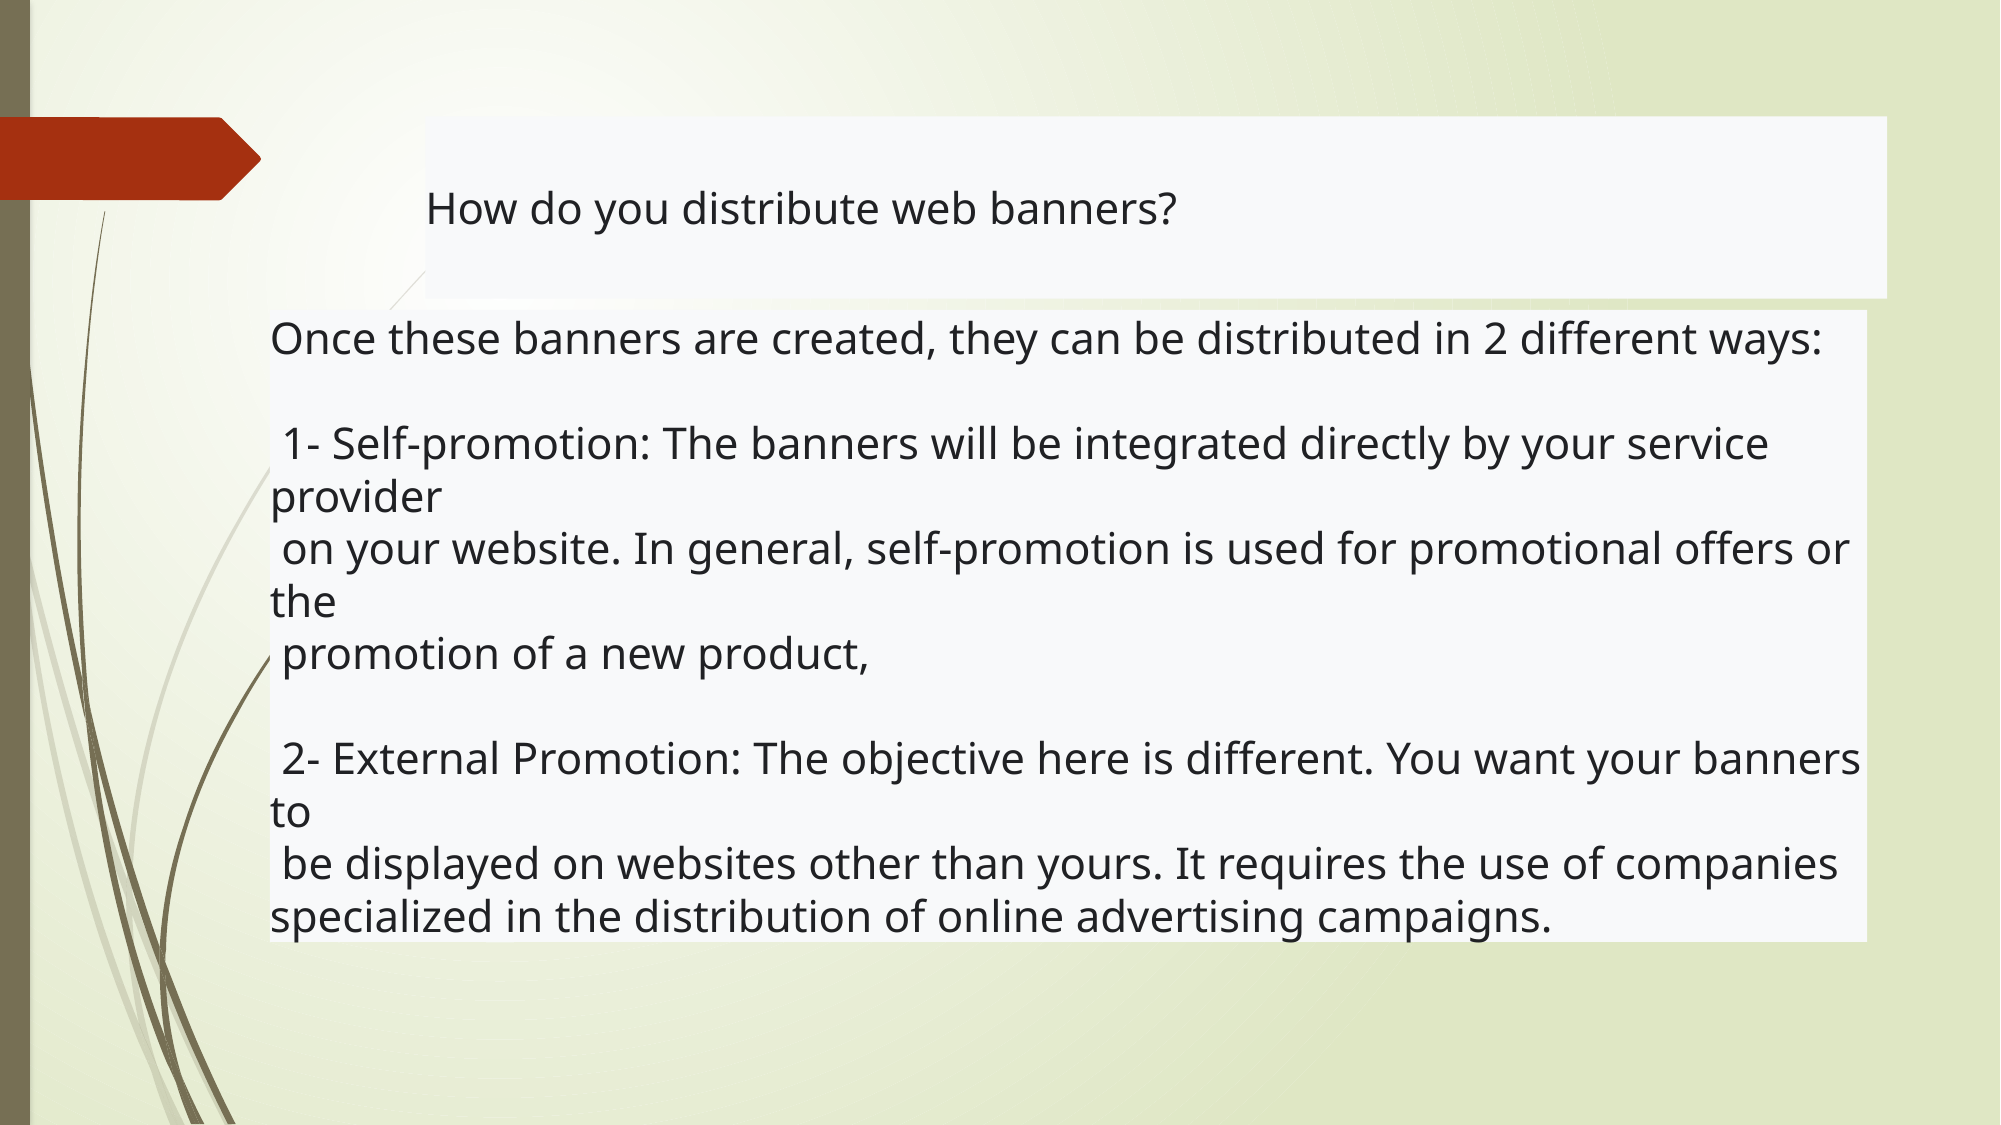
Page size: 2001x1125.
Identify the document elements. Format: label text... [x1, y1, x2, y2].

list Once these banners are created, they can be distributed in 2 different ways: 1- Self-promotion: The banners will be integrated directly by your service provider on your website. In general, self-promotion is used for promotional offers or the promotion of a new product, 2- External Promotion: The objective here is different. You want your banners to be displayed on websites other than yours. It requires the use of companies specialized in the distribution of online advertising campaigns. [269, 309, 1868, 942]
title How do you distribute web banners? [425, 116, 1888, 299]
